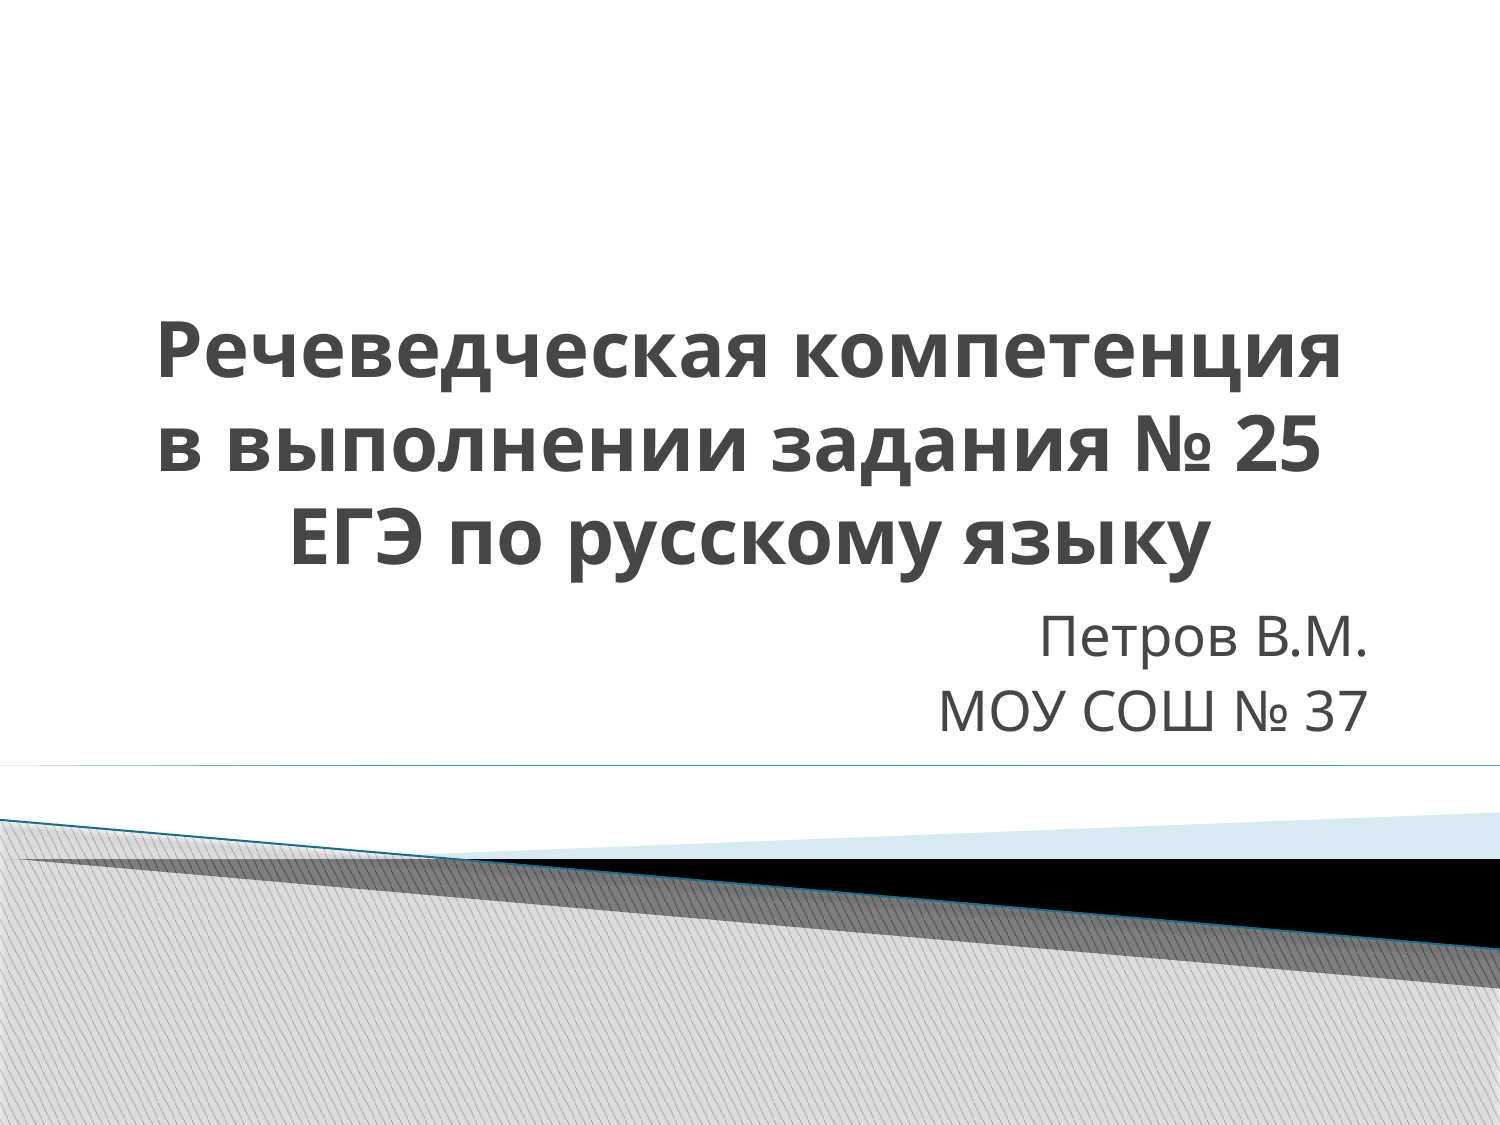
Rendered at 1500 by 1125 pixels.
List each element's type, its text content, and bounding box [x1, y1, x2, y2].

title Речеведческая компетенция в выполнении задания № 25 ЕГЭ по русскому языку [112, 287, 1388, 588]
picture [5, 859, 1500, 989]
subtitle Петров В.М. МОУ СОШ № 37 [112, 592, 1388, 790]
